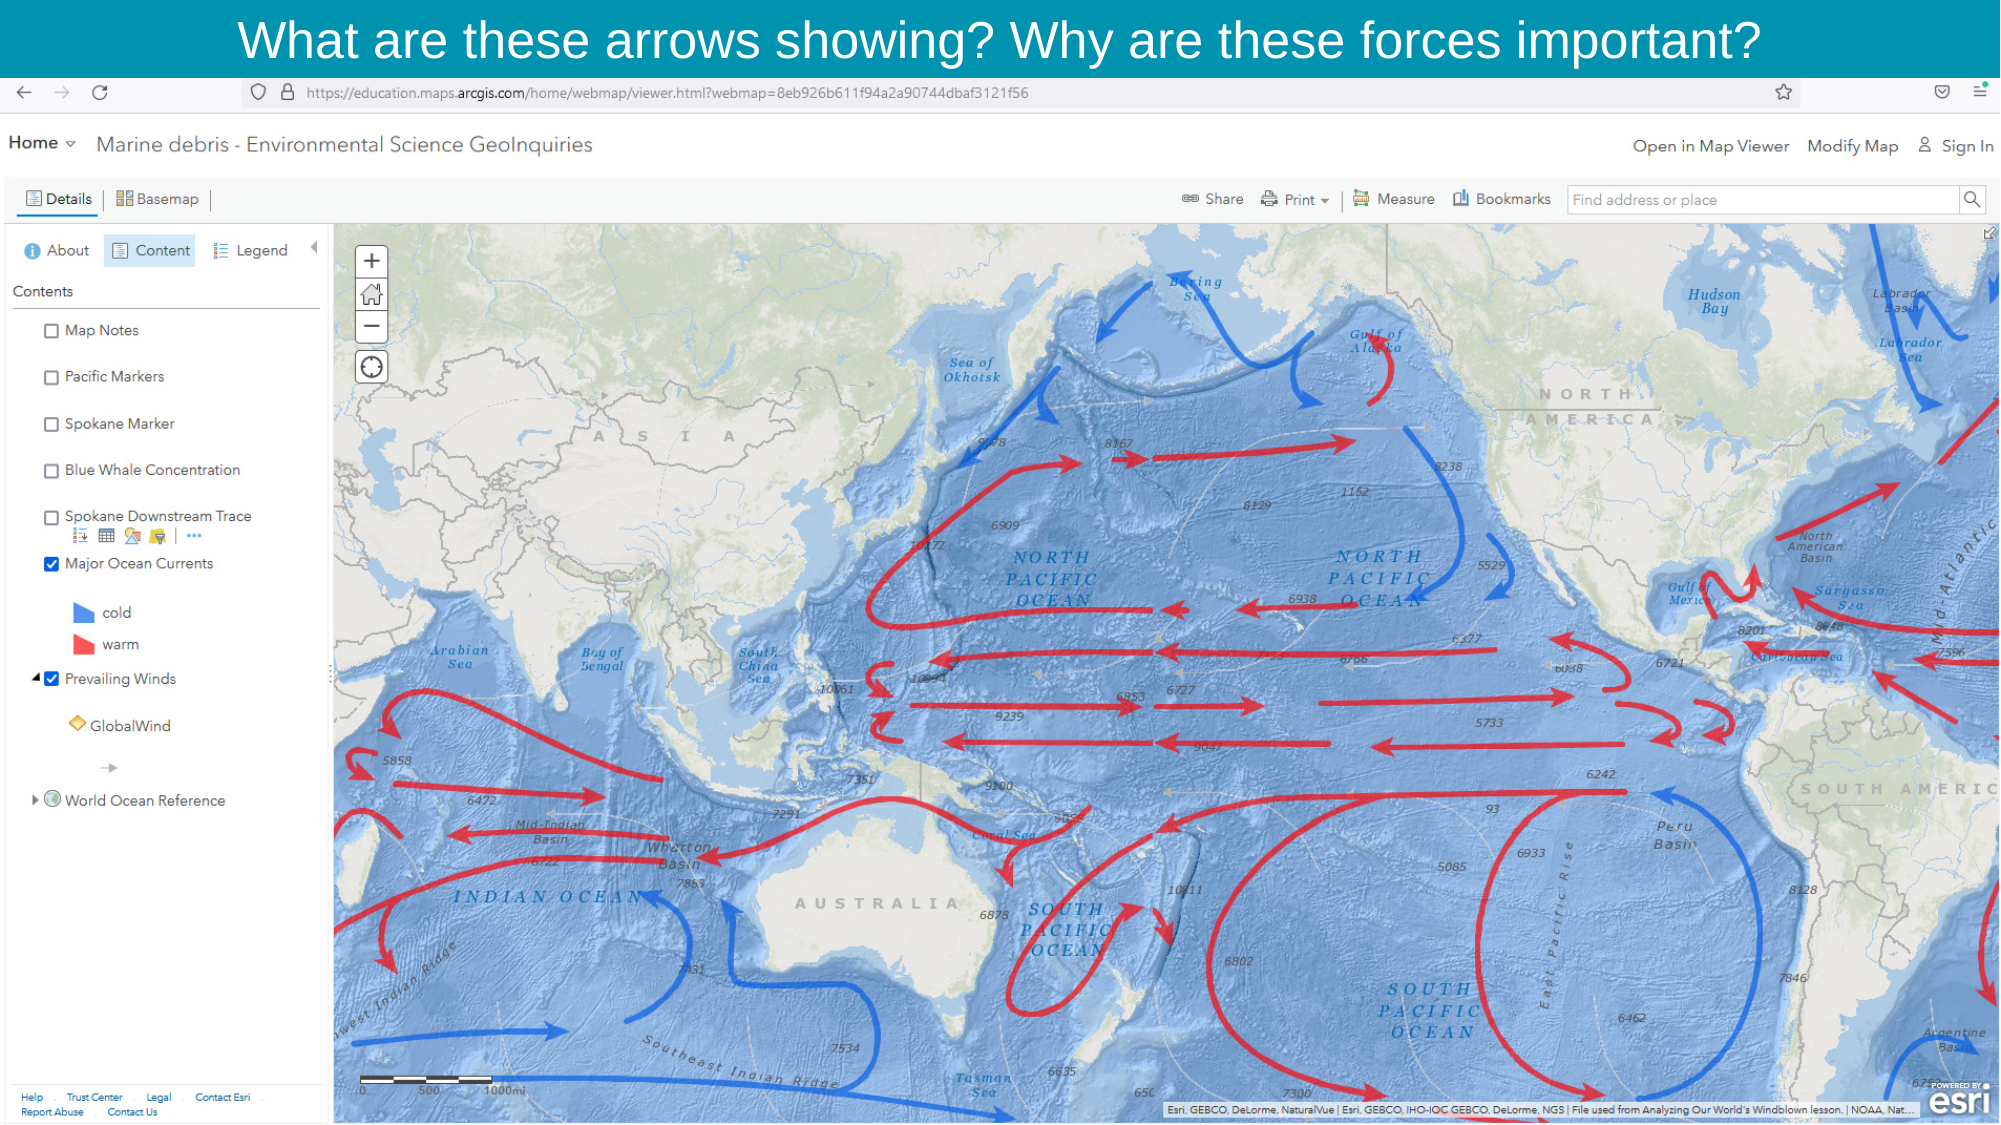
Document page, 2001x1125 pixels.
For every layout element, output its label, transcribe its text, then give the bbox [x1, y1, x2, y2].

picture [0, 78, 2000, 1125]
title What are these arrows showing? Why are these forces important? [76, 0, 1924, 78]
